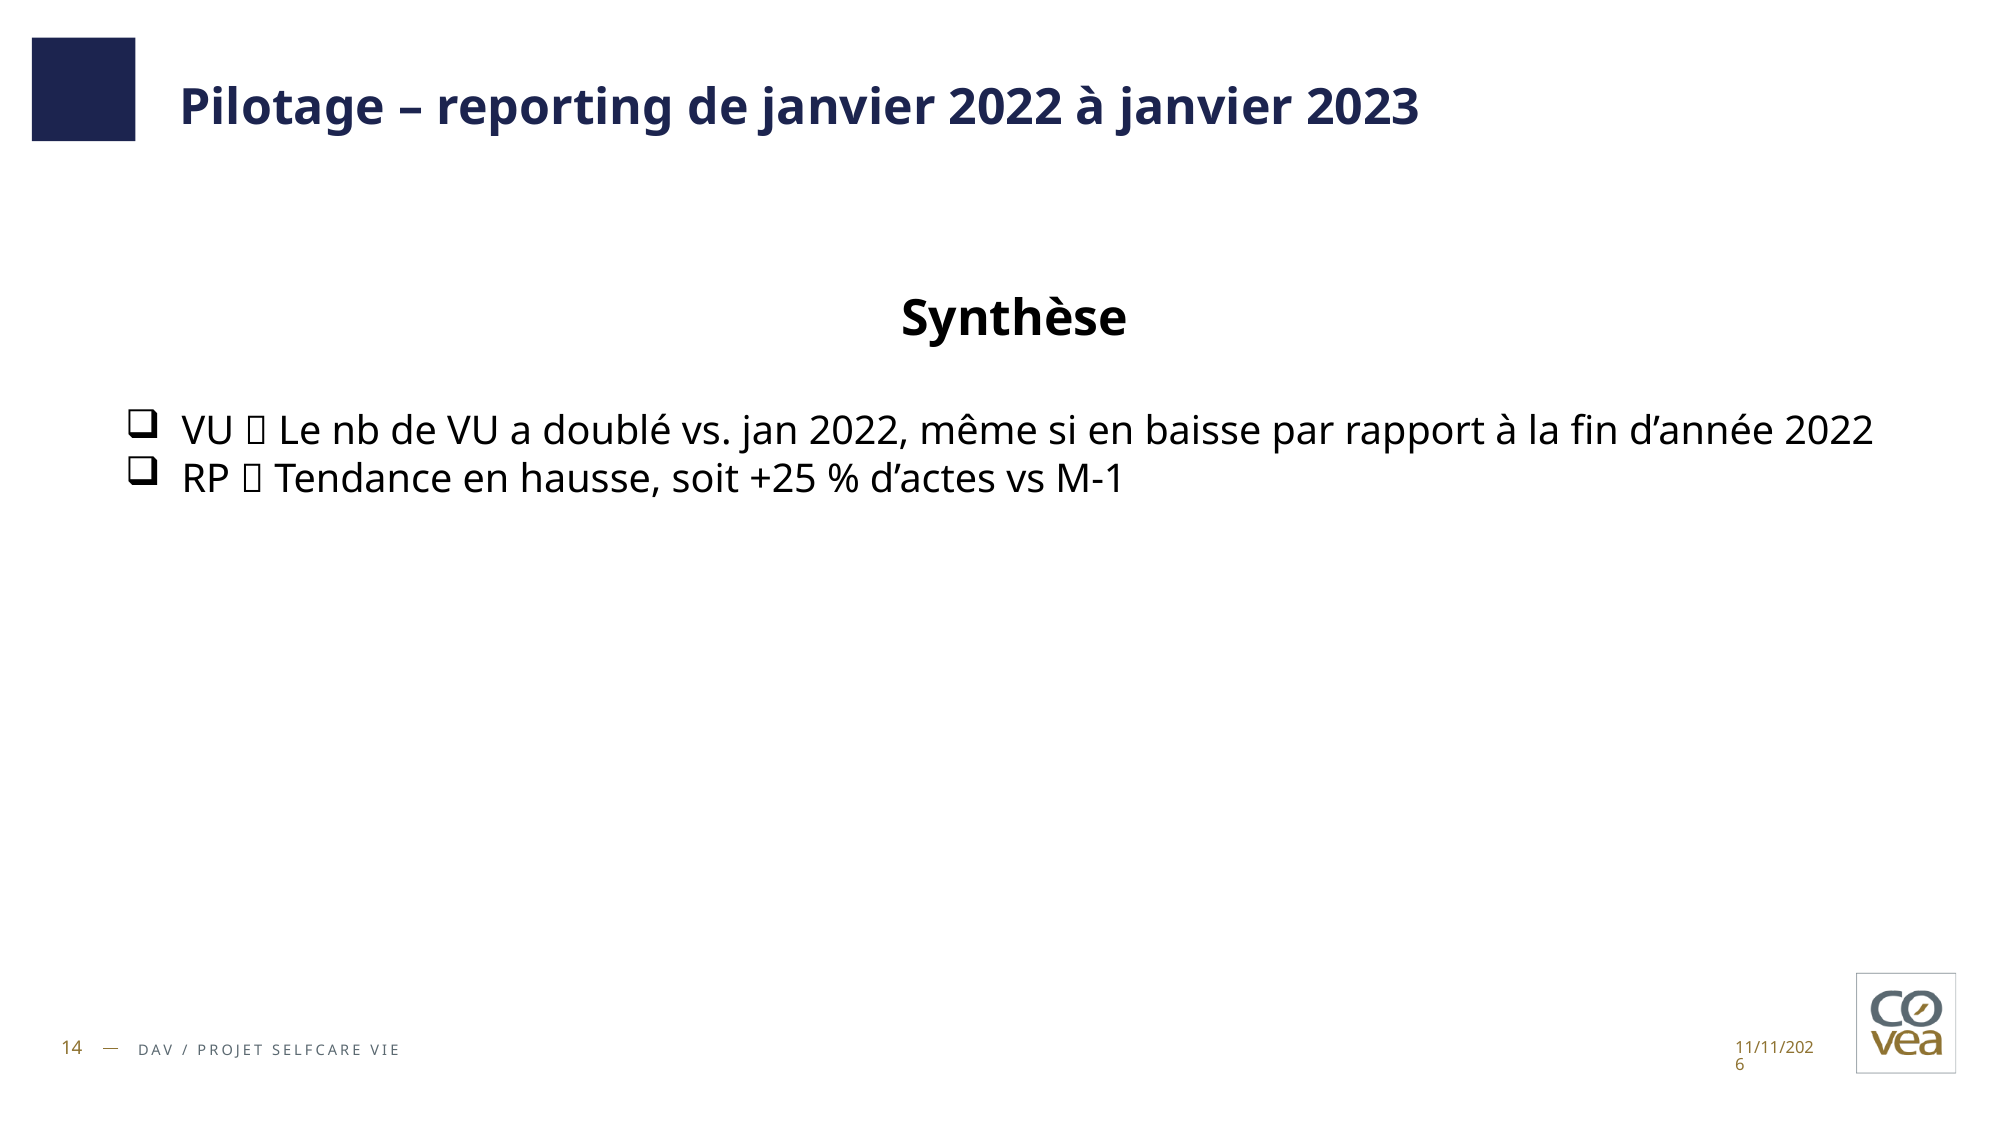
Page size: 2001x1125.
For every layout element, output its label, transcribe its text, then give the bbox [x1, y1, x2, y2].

picture [1841, 958, 1968, 1087]
text_box Synthèse VU  Le nb de VU a doublé vs. jan 2022, même si en baisse par rapport à la fin d’année 2022 RP  Tendance en hausse, soit +25 % d’actes vs M-1 [110, 277, 1919, 555]
slide_number 14 [60, 1018, 150, 1079]
footer DAV / Projet Selfcare Vie [131, 1019, 1685, 1080]
text_box Pilotage – reporting de janvier 2022 à janvier 2023 [159, 52, 1680, 157]
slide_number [1735, 1035, 1822, 1061]
